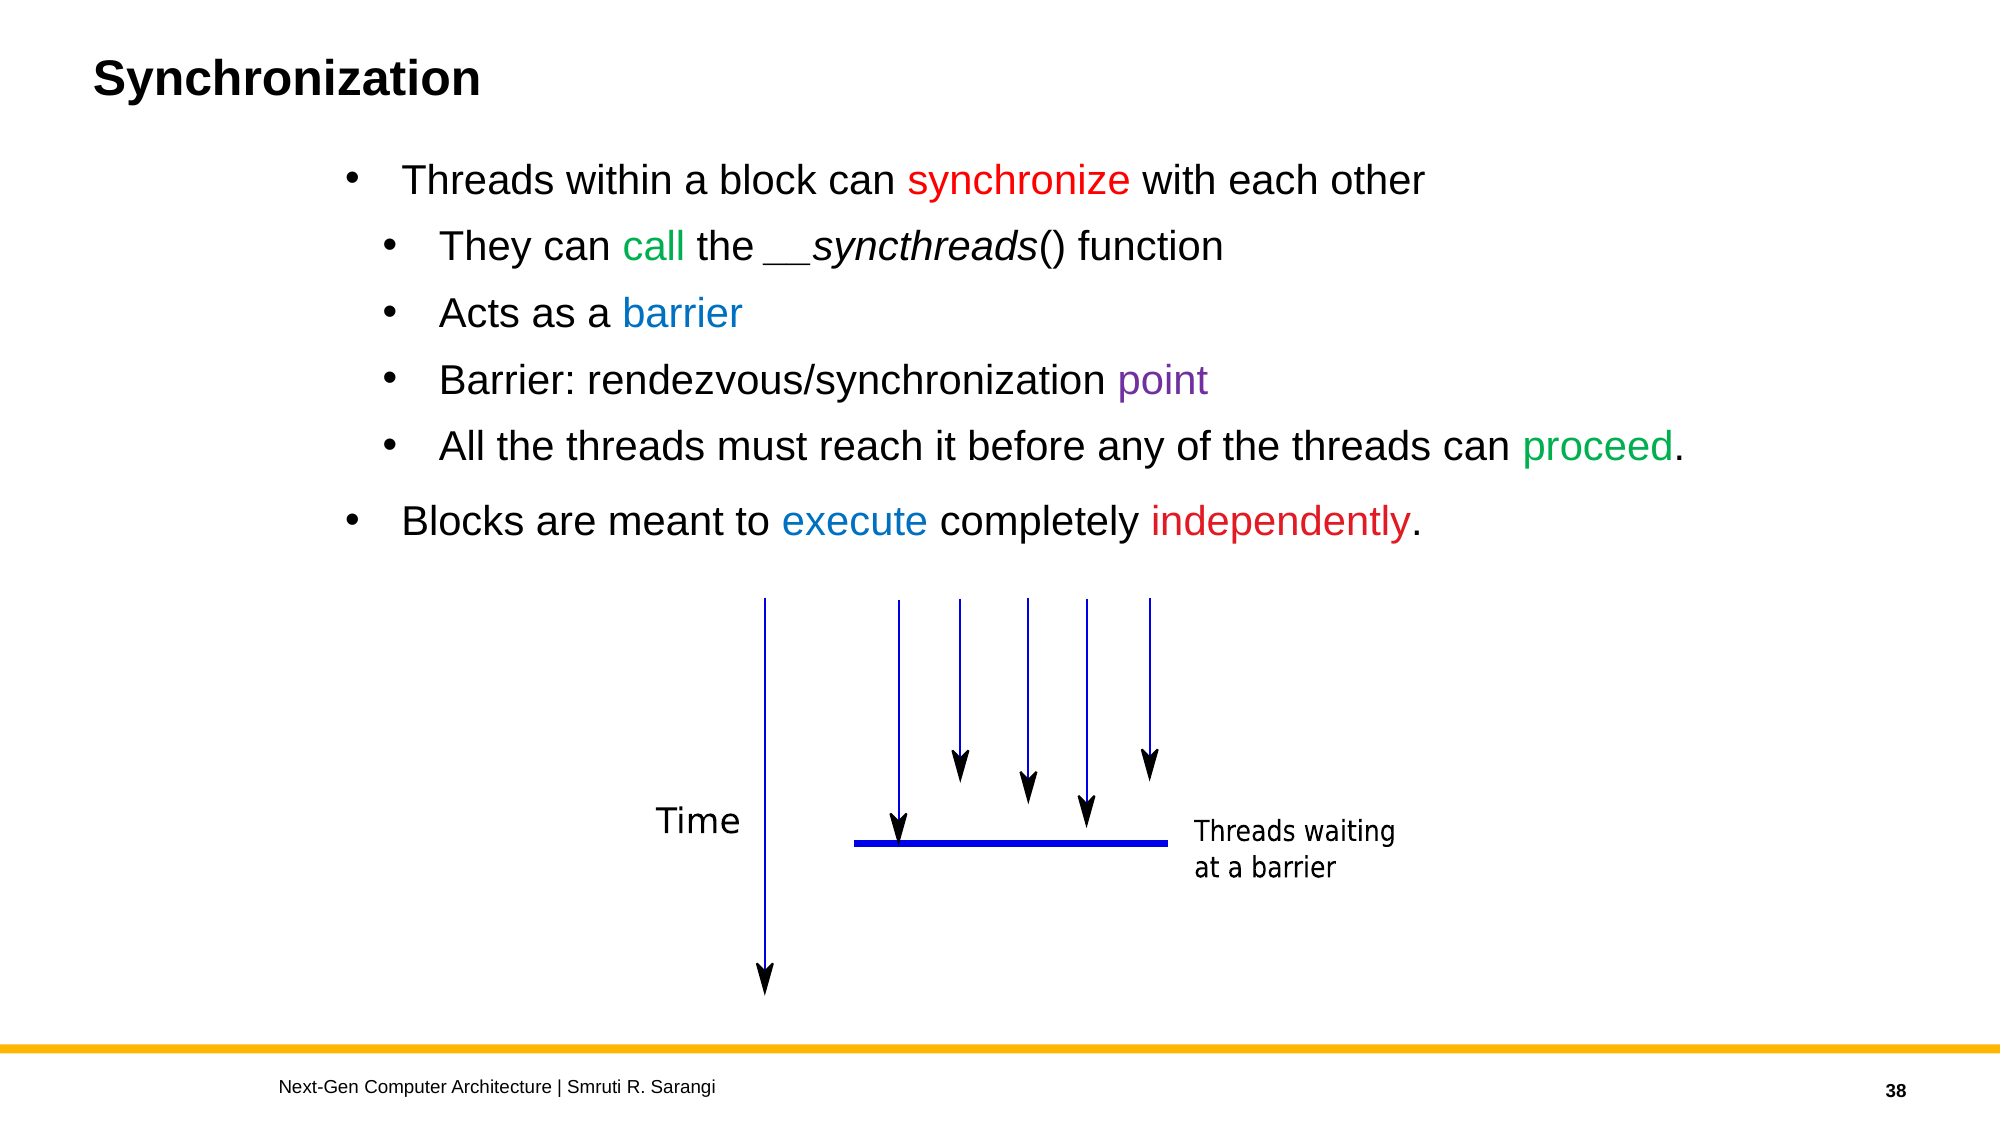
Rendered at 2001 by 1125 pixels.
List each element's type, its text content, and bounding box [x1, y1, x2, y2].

picture [655, 597, 1396, 998]
footer Next-Gen Computer Architecture | Smruti R. Sarangi [263, 1067, 1464, 1105]
list Threads within a block can synchronize with each other They can call the __syncthreads() function Acts as a barrier Barrier: rendezvous/synchronization point All the threads must reach it before any of the threads can proceed. Blocks are meant to execute completely independently. [330, 145, 1750, 563]
slide_number 38 [1711, 1071, 1922, 1109]
title Synchronization [78, 45, 1578, 180]
